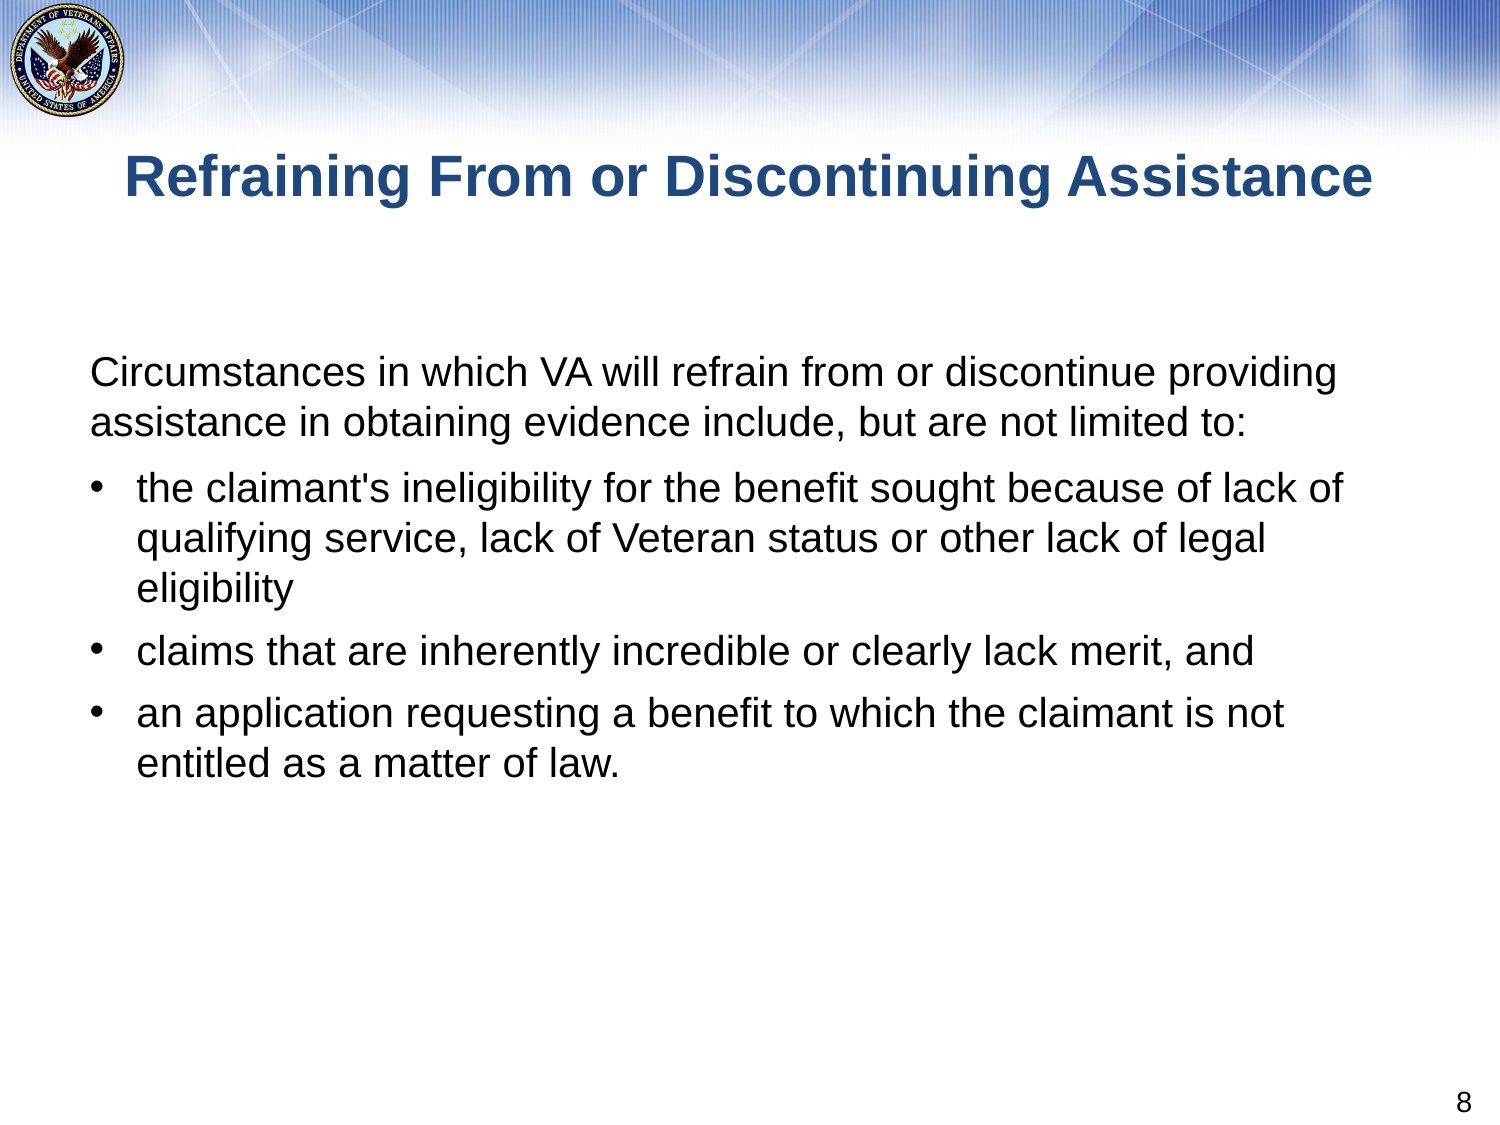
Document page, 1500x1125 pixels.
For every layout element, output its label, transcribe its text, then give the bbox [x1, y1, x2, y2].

slide_number 8 [1136, 1083, 1487, 1125]
list Circumstances in which VA will refrain from or discontinue providing assistance in obtaining evidence include, but are not limited to: [75, 337, 1425, 980]
picture [0, 309, 1500, 1062]
text_box the claimant's ineligibility for the benefit sought because of lack of qualifying service, lack of Veteran status or other lack of legal eligibility claims that are inherently incredible or clearly lack merit, and an application requesting a benefit to which the claimant is not entitled as a matter of law. [74, 453, 1367, 794]
picture [0, 0, 1500, 130]
title Refraining From or Discontinuing Assistance [0, 130, 1500, 309]
